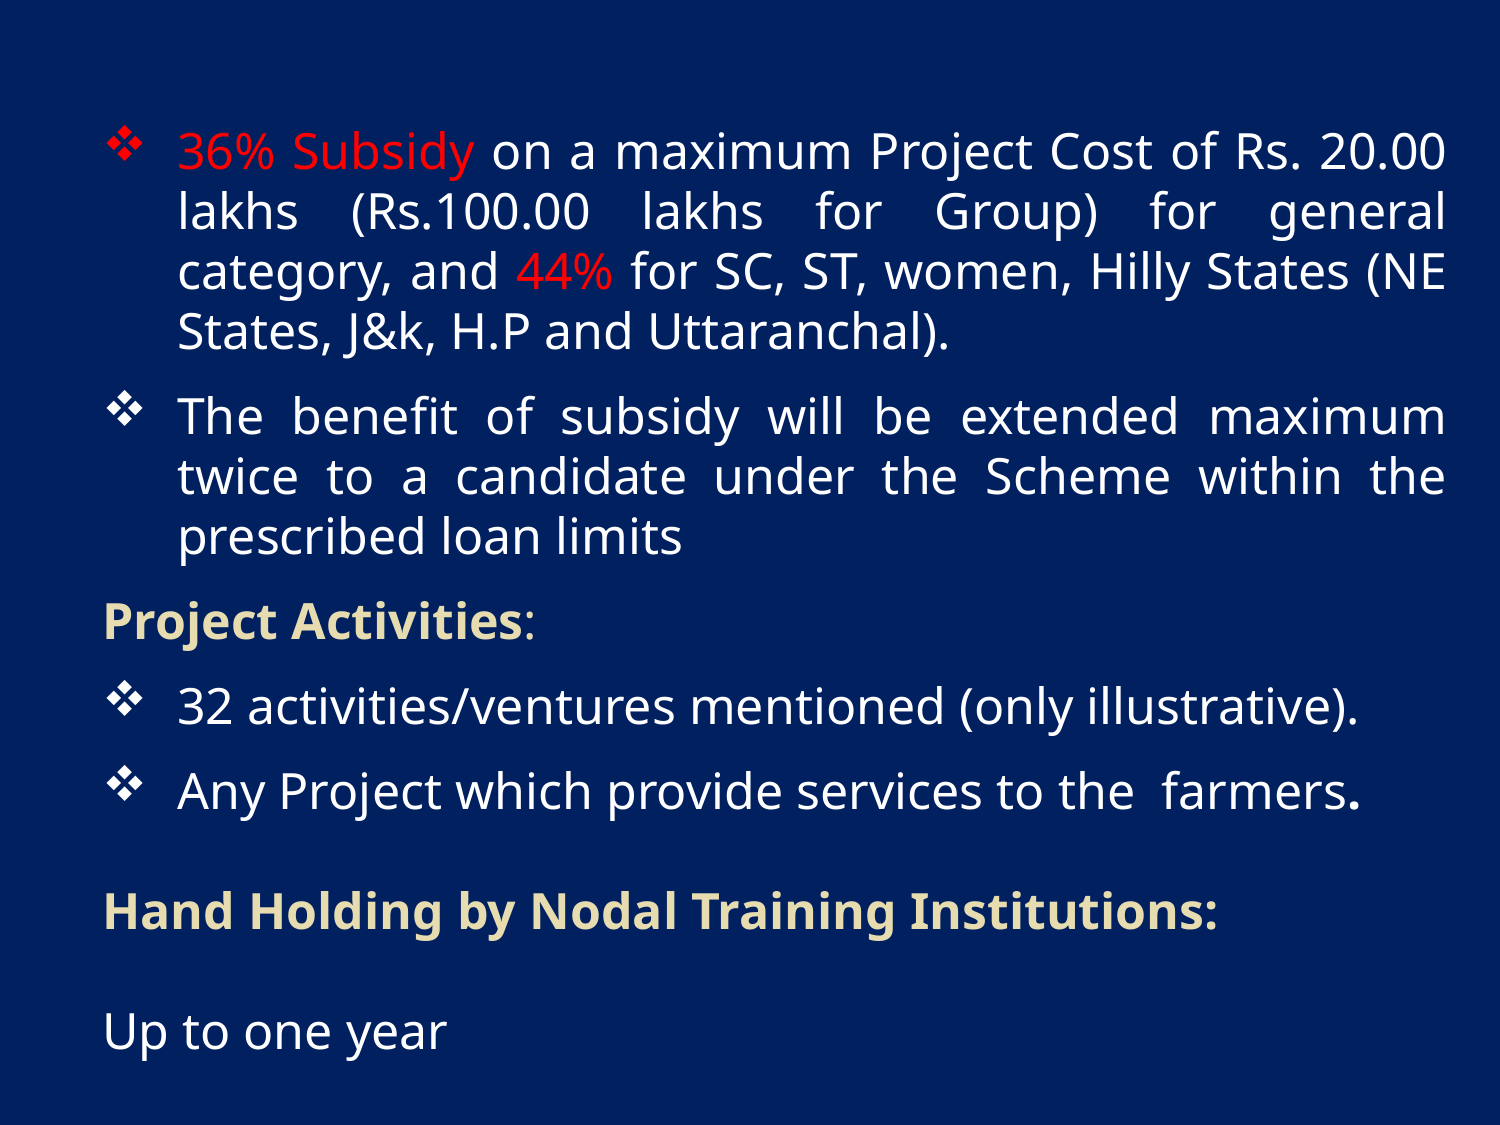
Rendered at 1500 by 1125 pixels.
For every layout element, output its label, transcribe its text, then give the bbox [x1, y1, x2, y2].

text_box 36% Subsidy on a maximum Project Cost of Rs. 20.00 lakhs (Rs.100.00 lakhs for Group) for general category, and 44% for SC, ST, women, Hilly States (NE States, J&k, H.P and Uttaranchal). The benefit of subsidy will be extended maximum twice to a candidate under the Scheme within the prescribed loan limits Project Activities: 32 activities/ventures mentioned (only illustrative). Any Project which provide services to the farmers. Hand Holding by Nodal Training Institutions: Up to one year [87, 112, 1463, 1125]
